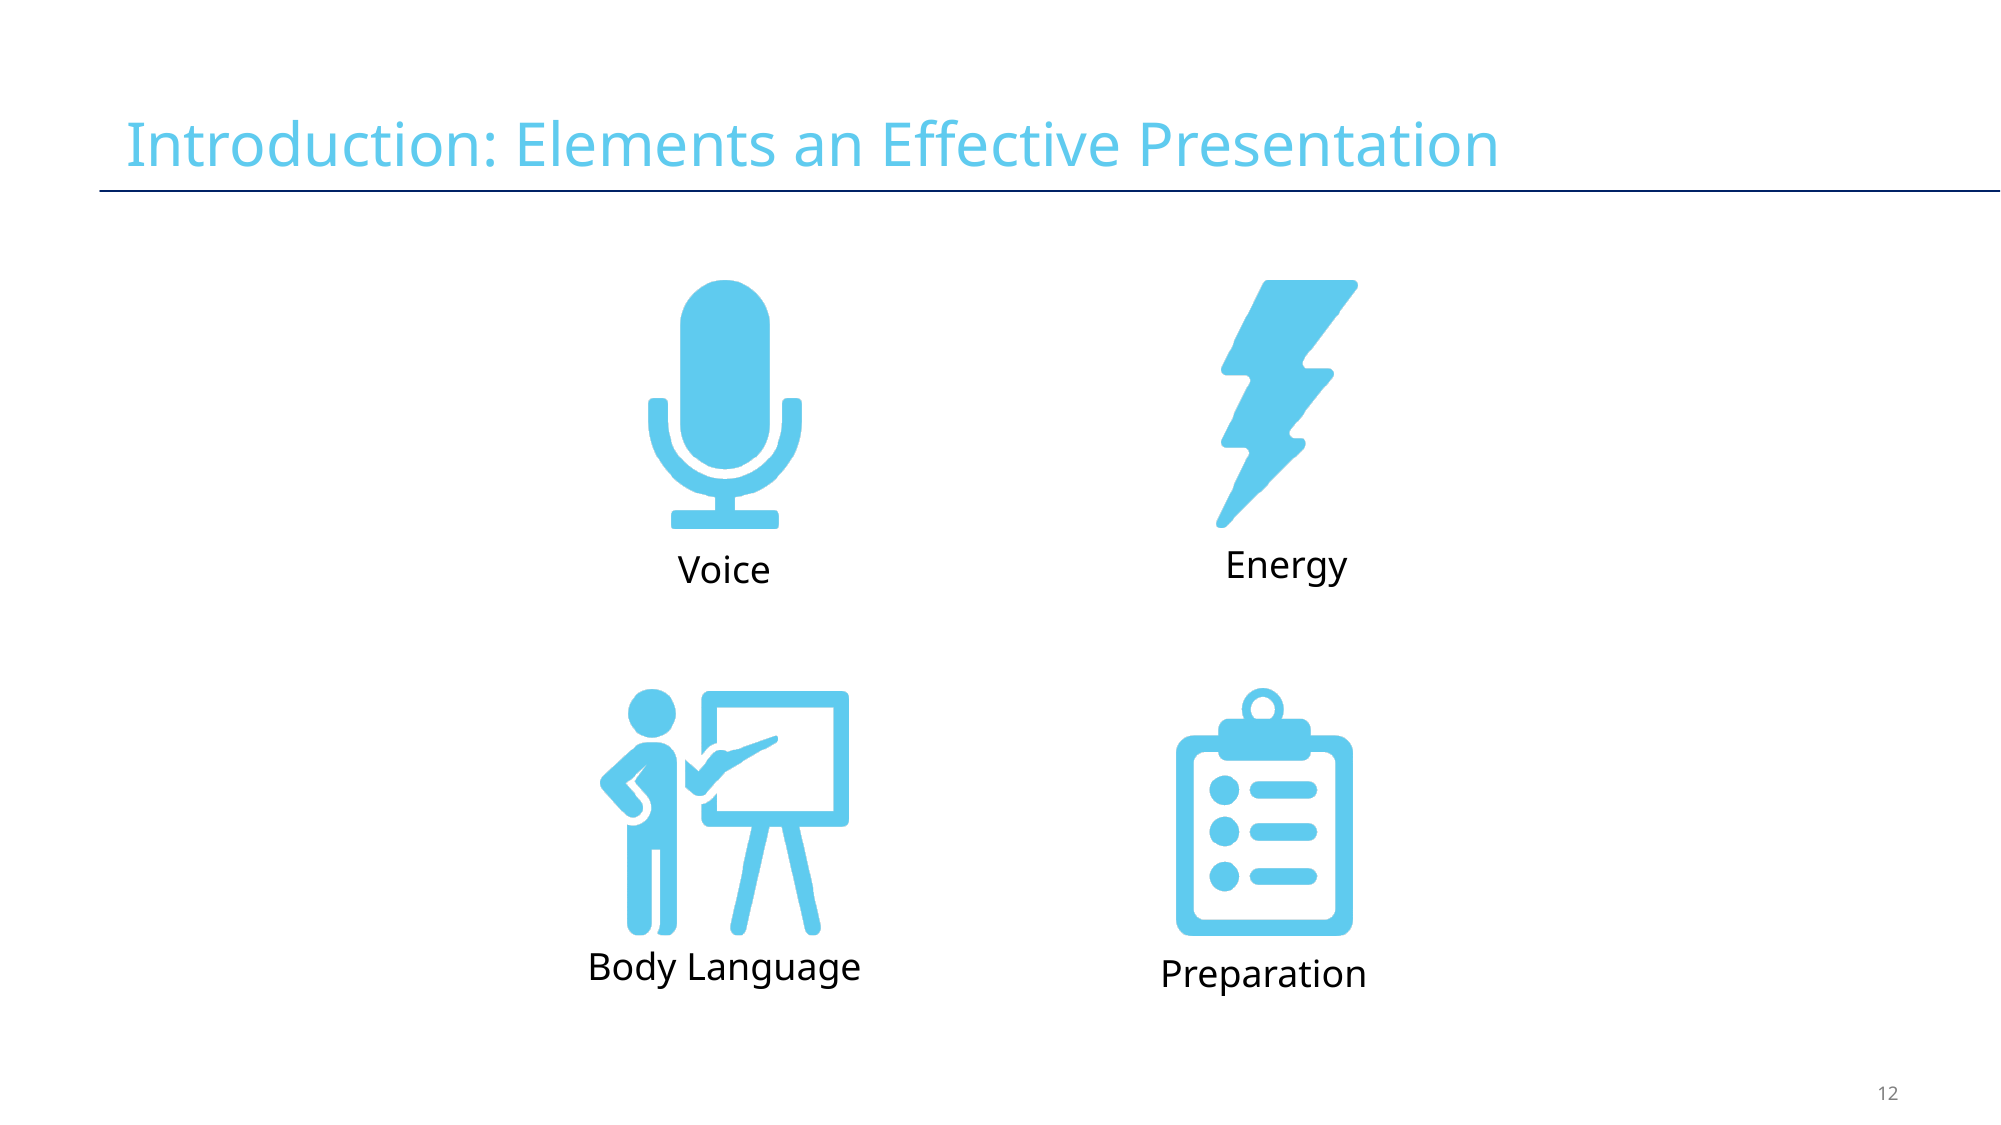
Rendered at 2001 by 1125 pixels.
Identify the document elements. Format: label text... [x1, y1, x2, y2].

text_box Body Language [572, 935, 877, 996]
picture [1162, 280, 1411, 529]
picture [600, 280, 849, 530]
text_box Voice [454, 538, 995, 598]
text_box Preparation [994, 942, 1534, 1002]
picture [600, 687, 849, 937]
picture [1139, 687, 1389, 937]
text_box Energy [1210, 538, 1363, 594]
title Introduction: Elements an Effective Presentation [111, 98, 1522, 191]
